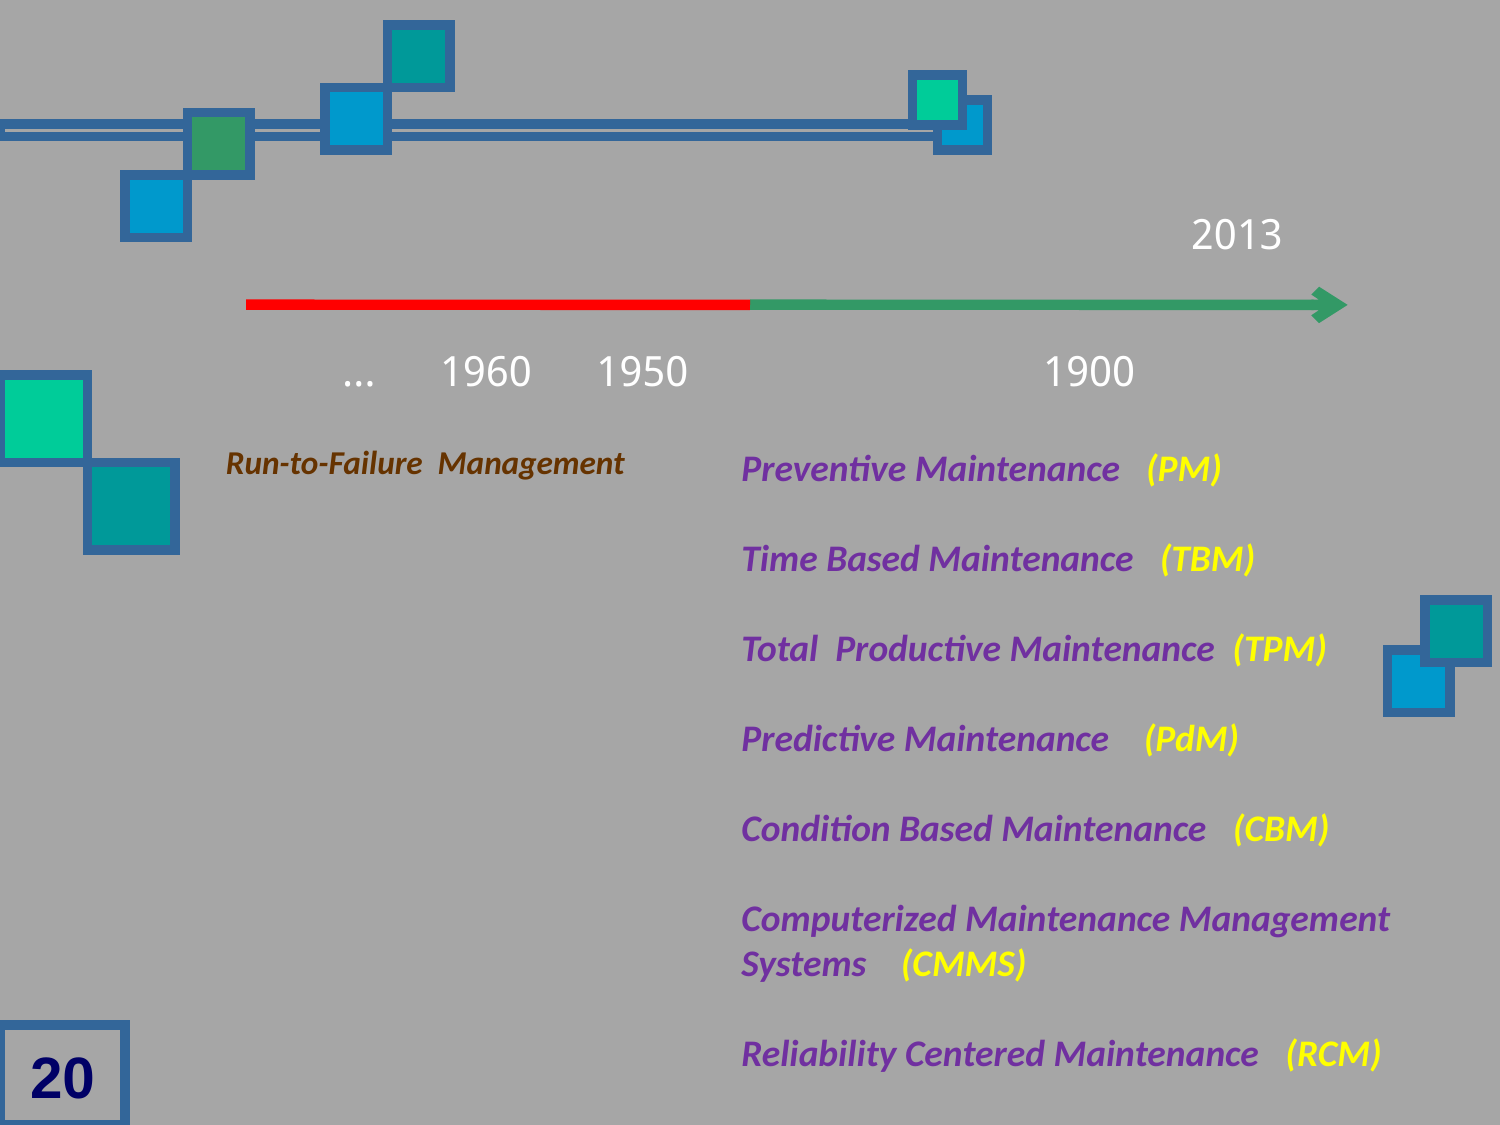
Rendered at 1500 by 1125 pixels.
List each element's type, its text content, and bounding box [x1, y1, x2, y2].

text_box Run-to-Failure Management [210, 433, 692, 489]
slide_number 20 [0, 1020, 130, 1125]
text_box 2013 [1176, 200, 1298, 265]
text_box 1900 1950 1960 … [241, 337, 1151, 403]
text_box Preventive Maintenance (PM) Time Based Maintenance (TBM) Total Productive Maintenance (TPM) Predictive Maintenance (PdM) Condition Based Maintenance (CBM) Computerized Maintenance Management Systems (CMMS) Reliability Centered Maintenance (RCM) [726, 436, 1407, 1082]
